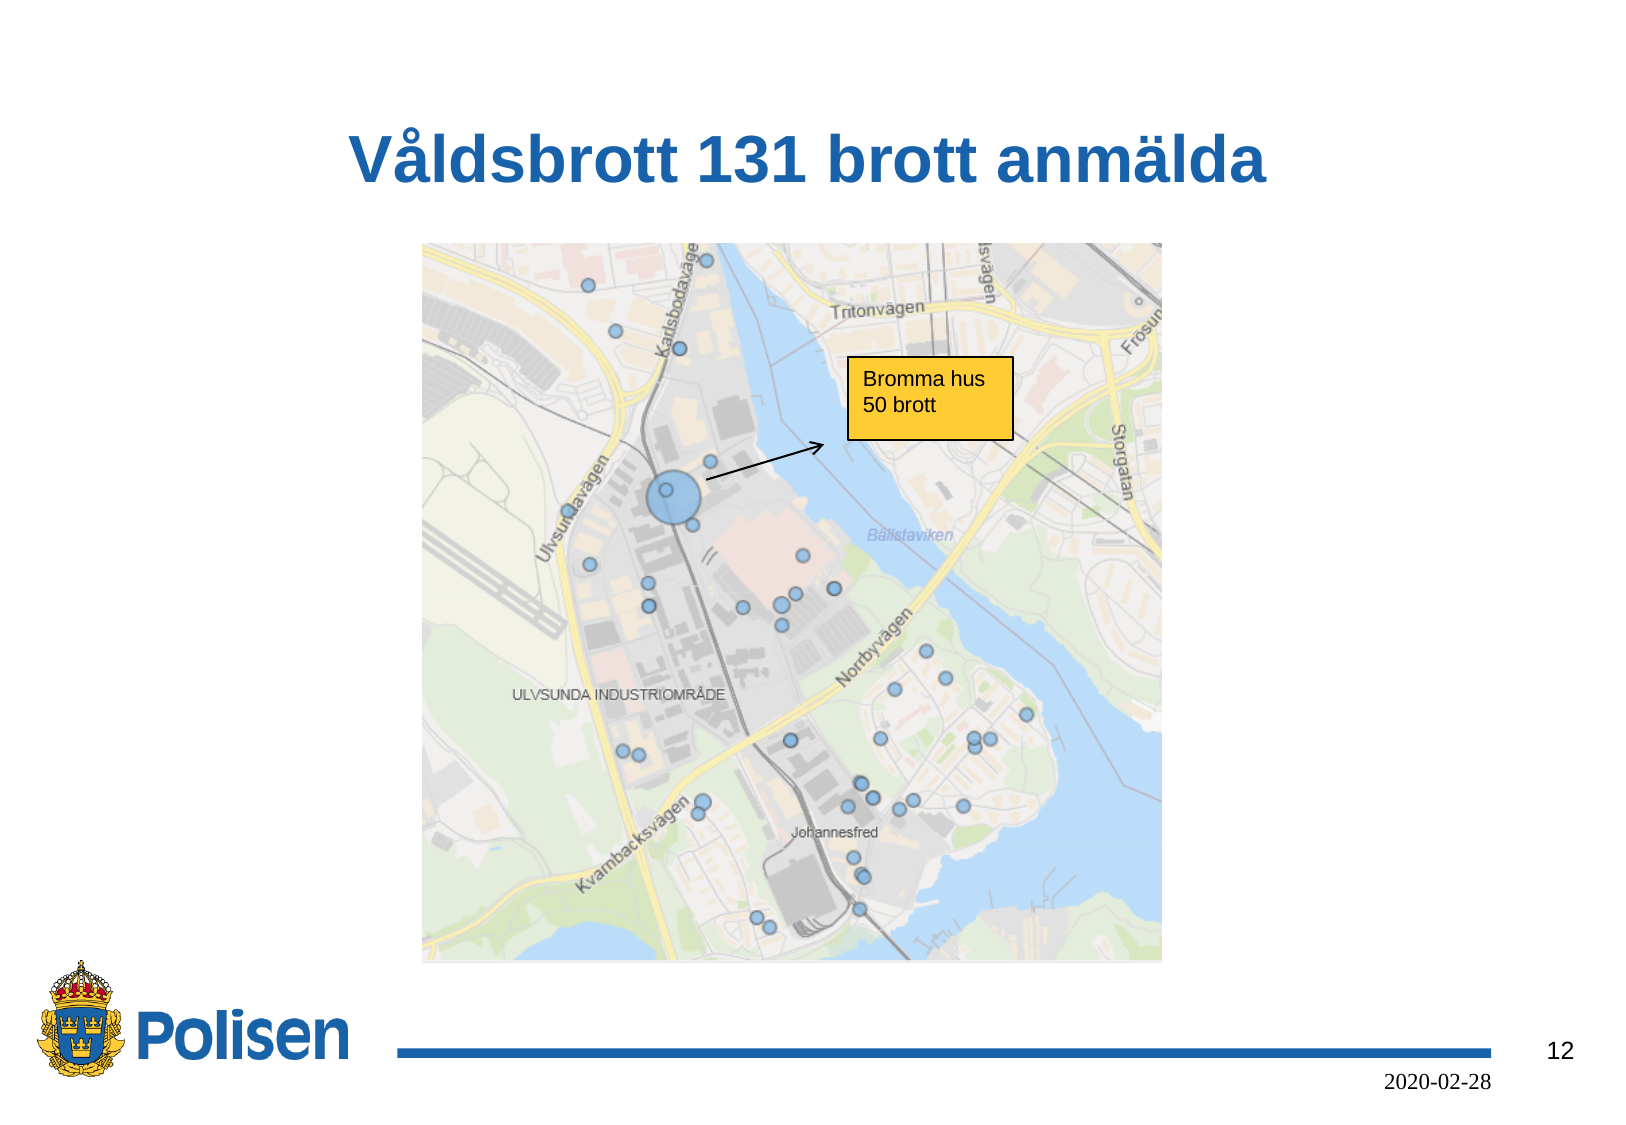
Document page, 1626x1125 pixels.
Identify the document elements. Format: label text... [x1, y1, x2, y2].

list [422, 243, 1162, 963]
title Våldsbrott 131 brott anmälda [125, 62, 1492, 250]
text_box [705, 444, 825, 480]
picture [37, 960, 348, 1077]
